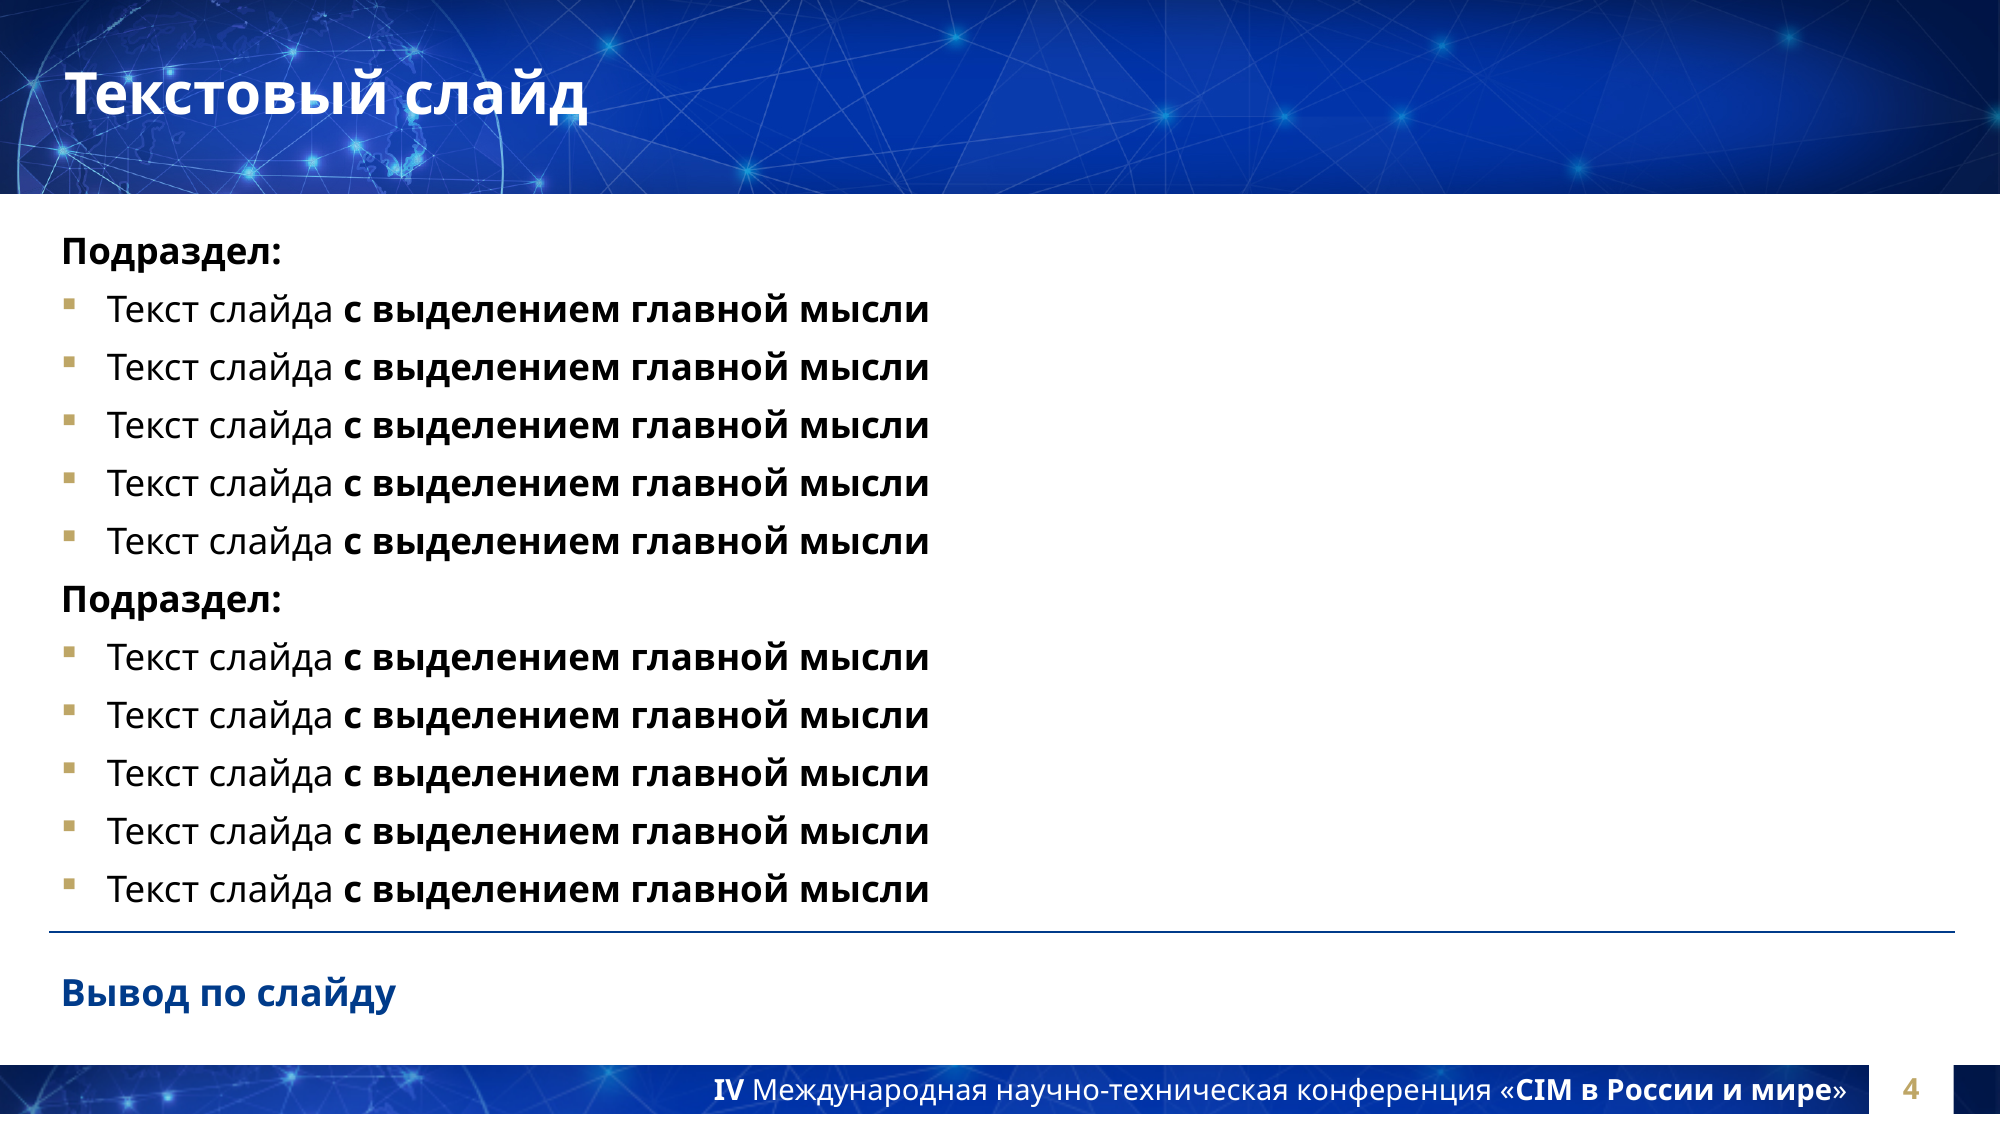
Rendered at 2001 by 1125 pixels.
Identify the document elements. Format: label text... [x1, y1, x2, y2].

title Текстовый слайд [49, 12, 1954, 180]
footer IV Международная научно-техническая конференция «CIM в России и мире» [610, 1065, 1863, 1114]
picture [1954, 1065, 2000, 1114]
picture [0, 0, 2000, 194]
text_box Вывод по слайду [45, 941, 1954, 1041]
picture [1863, 1065, 1869, 1114]
list Подраздел: Текст слайда с выделением главной мысли Текст слайда с выделением главной мысли Текст слайда с выделением главной мысли Текст слайда с выделением главной мысли Текст слайда с выделением главной мысли Подраздел: Текст слайда с выделением главной мысли Текст слайда с выделением главной мысли Текст слайда с выделением главной мысли Текст слайда с выделением главной мысли Текст слайда с выделением главной мысли [45, 225, 1954, 922]
picture [0, 1065, 610, 1114]
slide_number 4 [1869, 1060, 1954, 1120]
